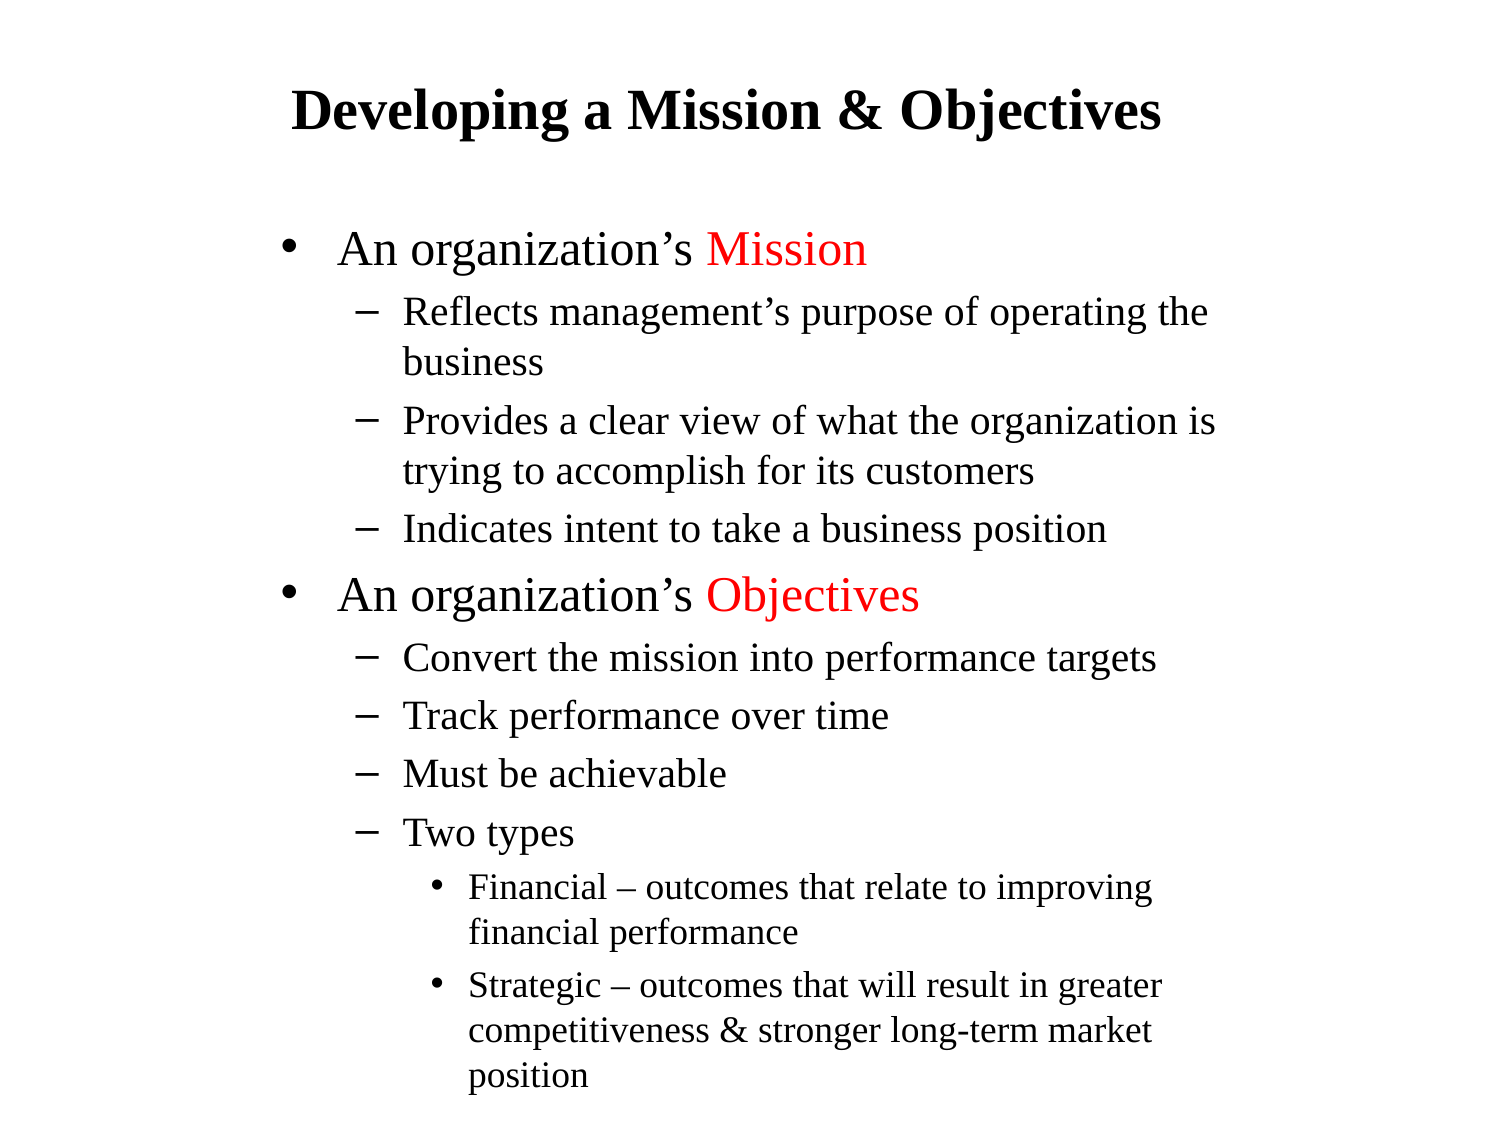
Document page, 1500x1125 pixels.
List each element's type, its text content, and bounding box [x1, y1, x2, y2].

list An organization’s Mission Reflects management’s purpose of operating the business Provides a clear view of what the organization is trying to accomplish for its customers Indicates intent to take a business position An organization’s Objectives Convert the mission into performance targets Track performance over time Must be achievable Two types Financial – outcomes that relate to improving financial performance Strategic – outcomes that will result in greater competitiveness & stronger long-term market position [265, 208, 1285, 1125]
title Developing a Mission & Objectives [183, 30, 1271, 182]
